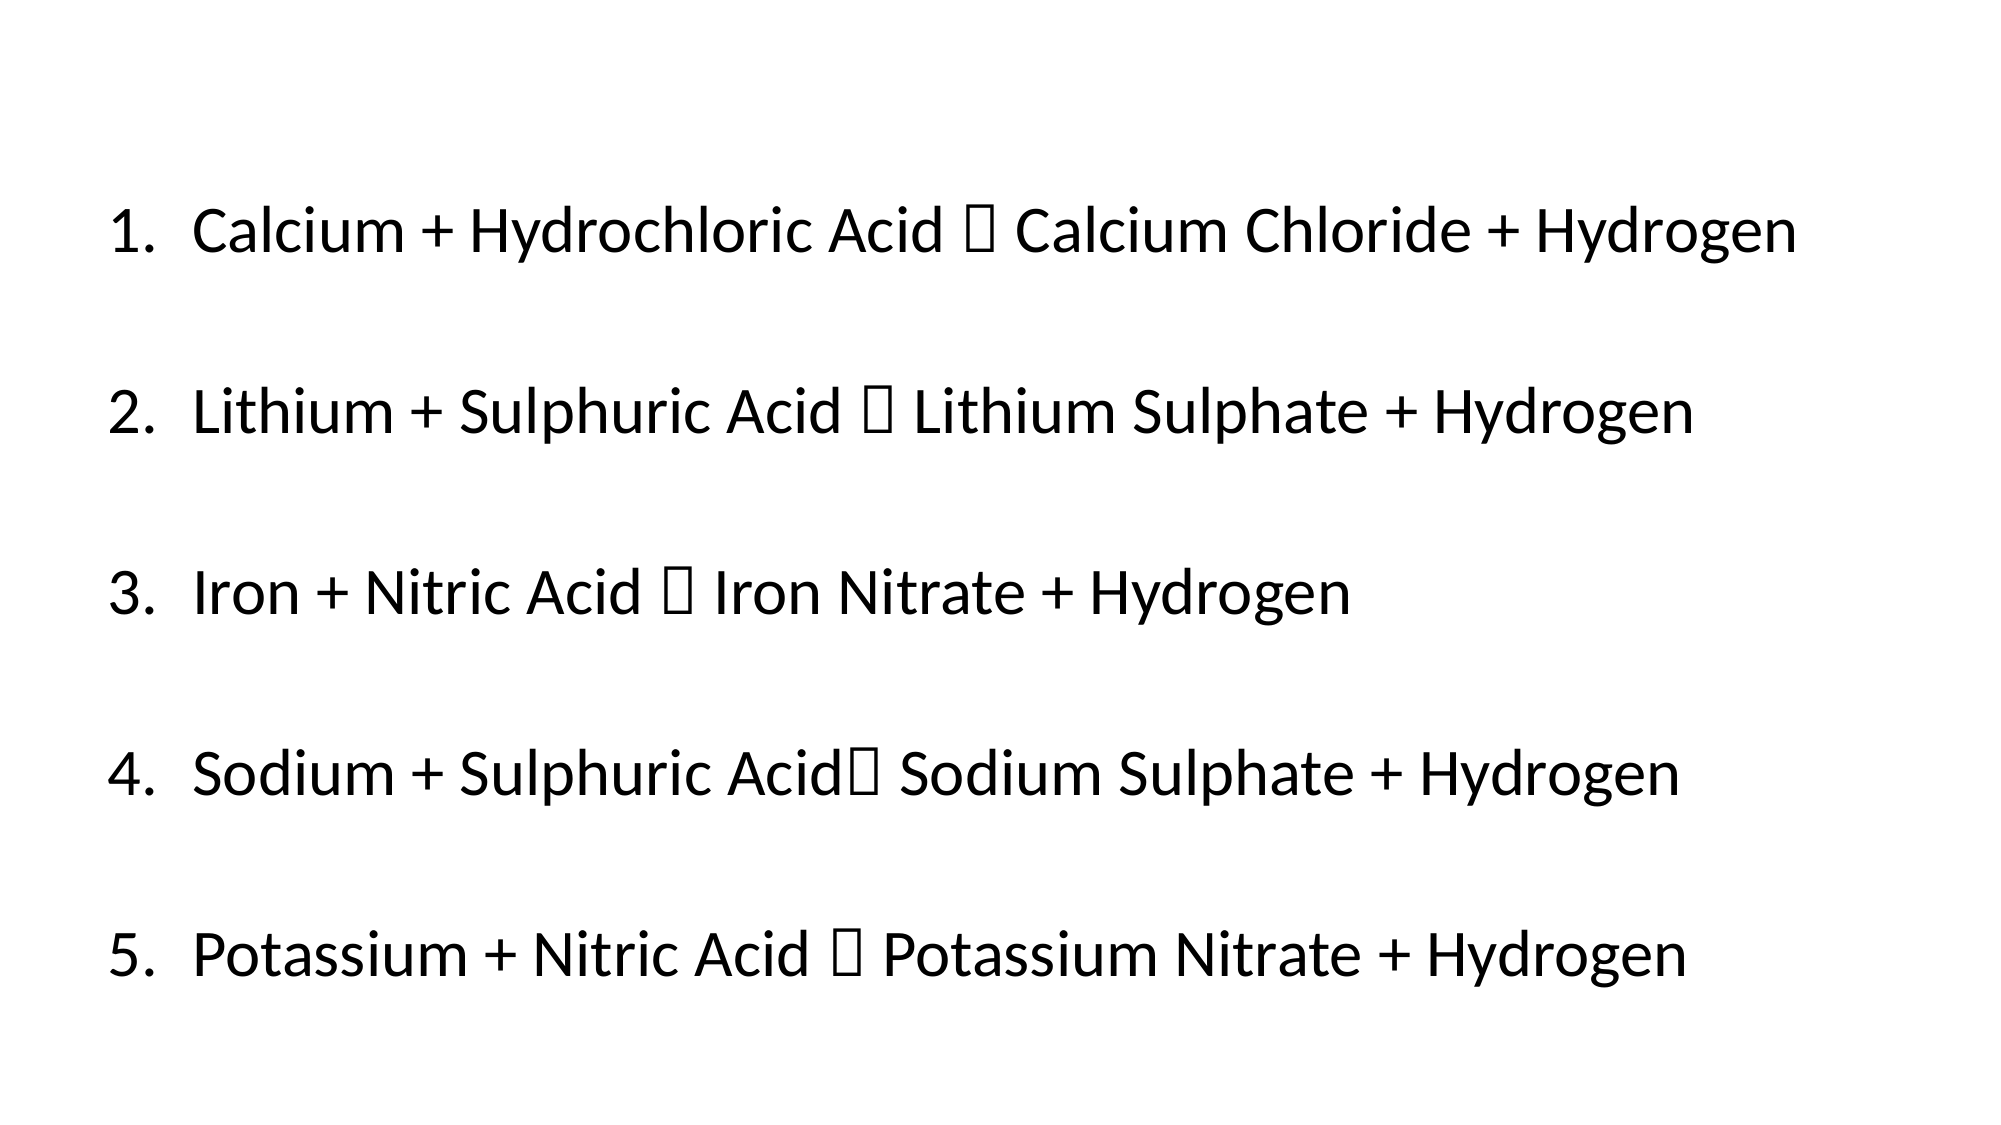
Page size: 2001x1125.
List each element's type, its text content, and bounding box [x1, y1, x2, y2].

list Calcium + Hydrochloric Acid  Calcium Chloride + Hydrogen Lithium + Sulphuric Acid  Lithium Sulphate + Hydrogen Iron + Nitric Acid  Iron Nitrate + Hydrogen Sodium + Sulphuric Acid Sodium Sulphate + Hydrogen Potassium + Nitric Acid  Potassium Nitrate + Hydrogen [92, 98, 1887, 1013]
